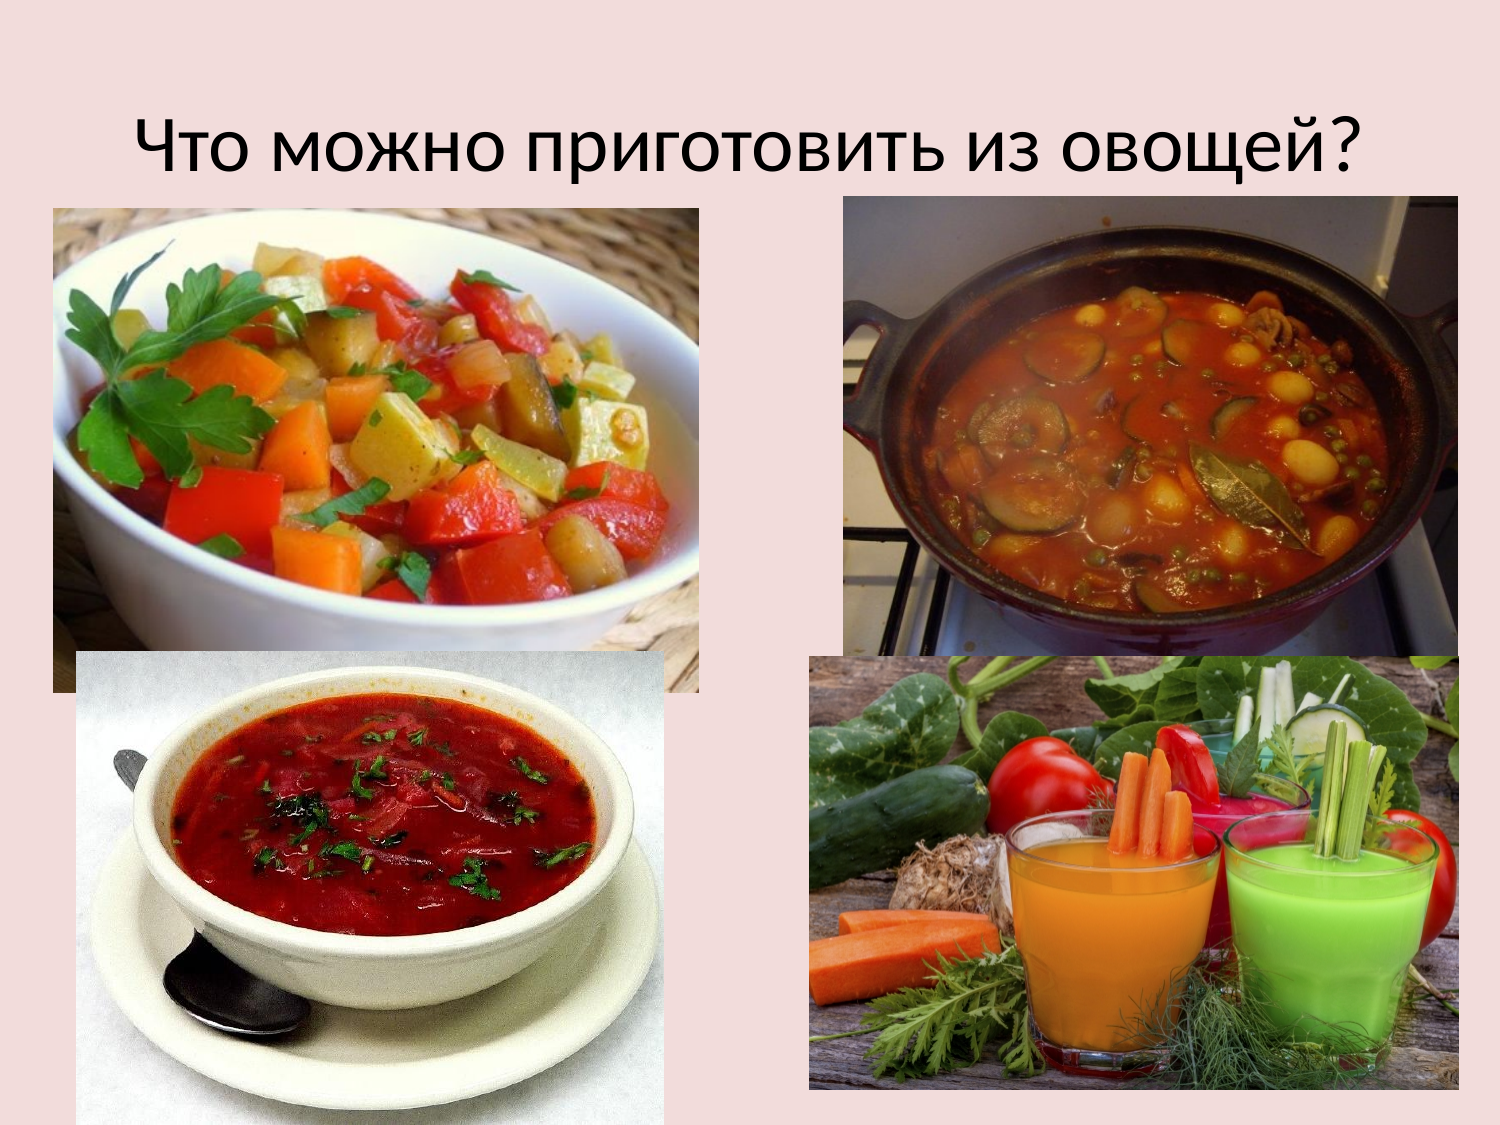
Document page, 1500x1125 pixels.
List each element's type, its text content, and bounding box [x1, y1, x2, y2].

picture [808, 196, 1459, 1091]
title Что можно приготовить из овощей? [75, 45, 1425, 233]
picture [52, 207, 700, 1125]
